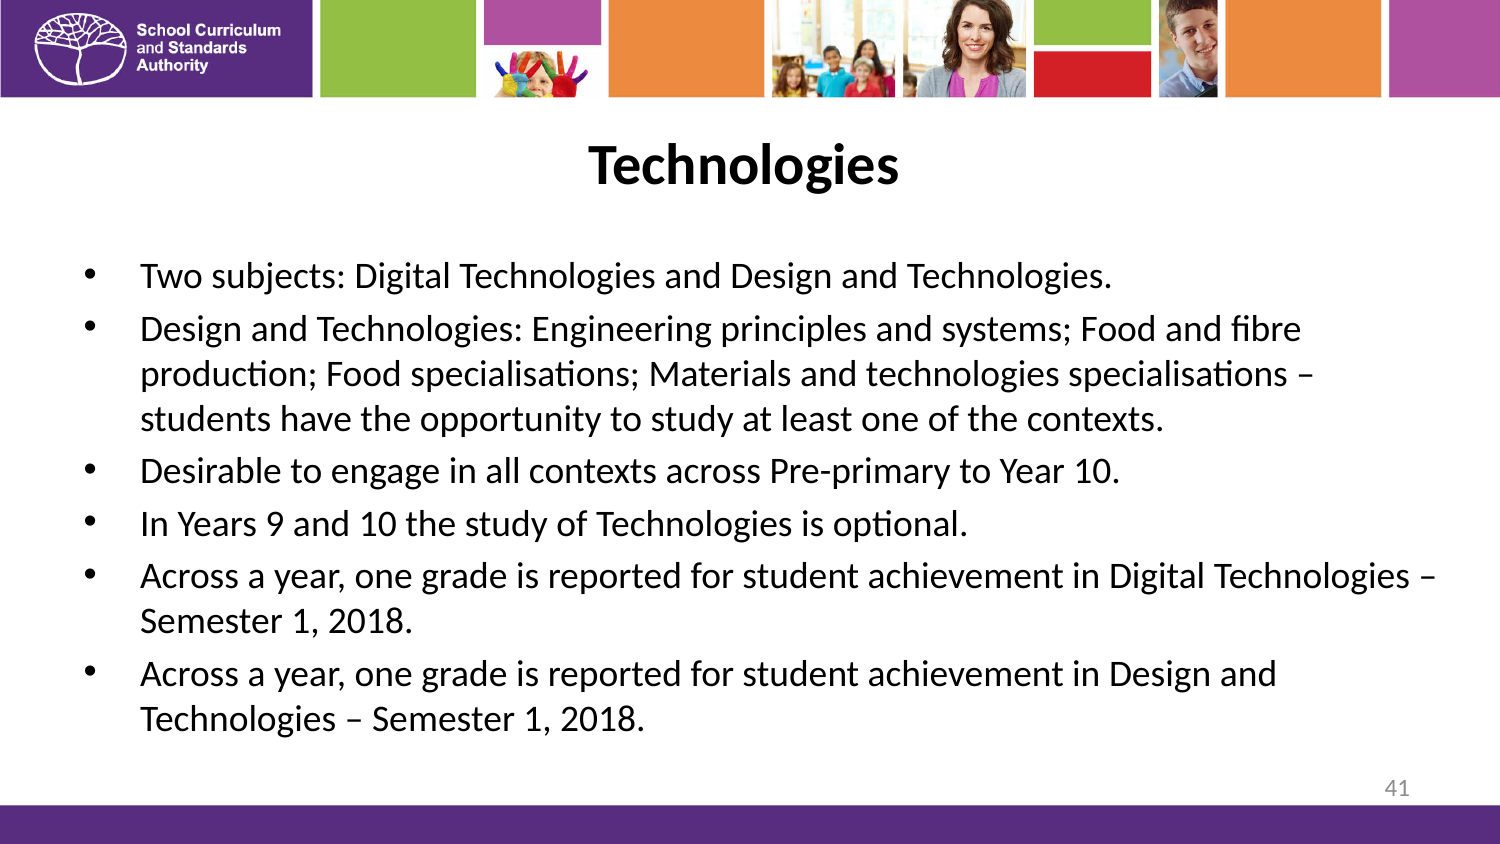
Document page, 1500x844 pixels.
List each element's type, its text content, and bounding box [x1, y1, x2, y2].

slide_number 41 [1074, 764, 1425, 810]
title Technologies [68, 91, 1419, 232]
list Two subjects: Digital Technologies and Design and Technologies. Design and Technologies: Engineering principles and systems; Food and fibre production; Food specialisations; Materials and technologies specialisations – students have the opportunity to study at least one of the contexts. Desirable to engage in all contexts across Pre-primary to Year 10. In Years 9 and 10 the study of Technologies is optional. Across a year, one grade is reported for student achievement in Digital Technologies – Semester 1, 2018. Across a year, one grade is reported for student achievement in Design and Technologies – Semester 1, 2018. [68, 243, 1467, 788]
picture [0, 0, 1500, 844]
